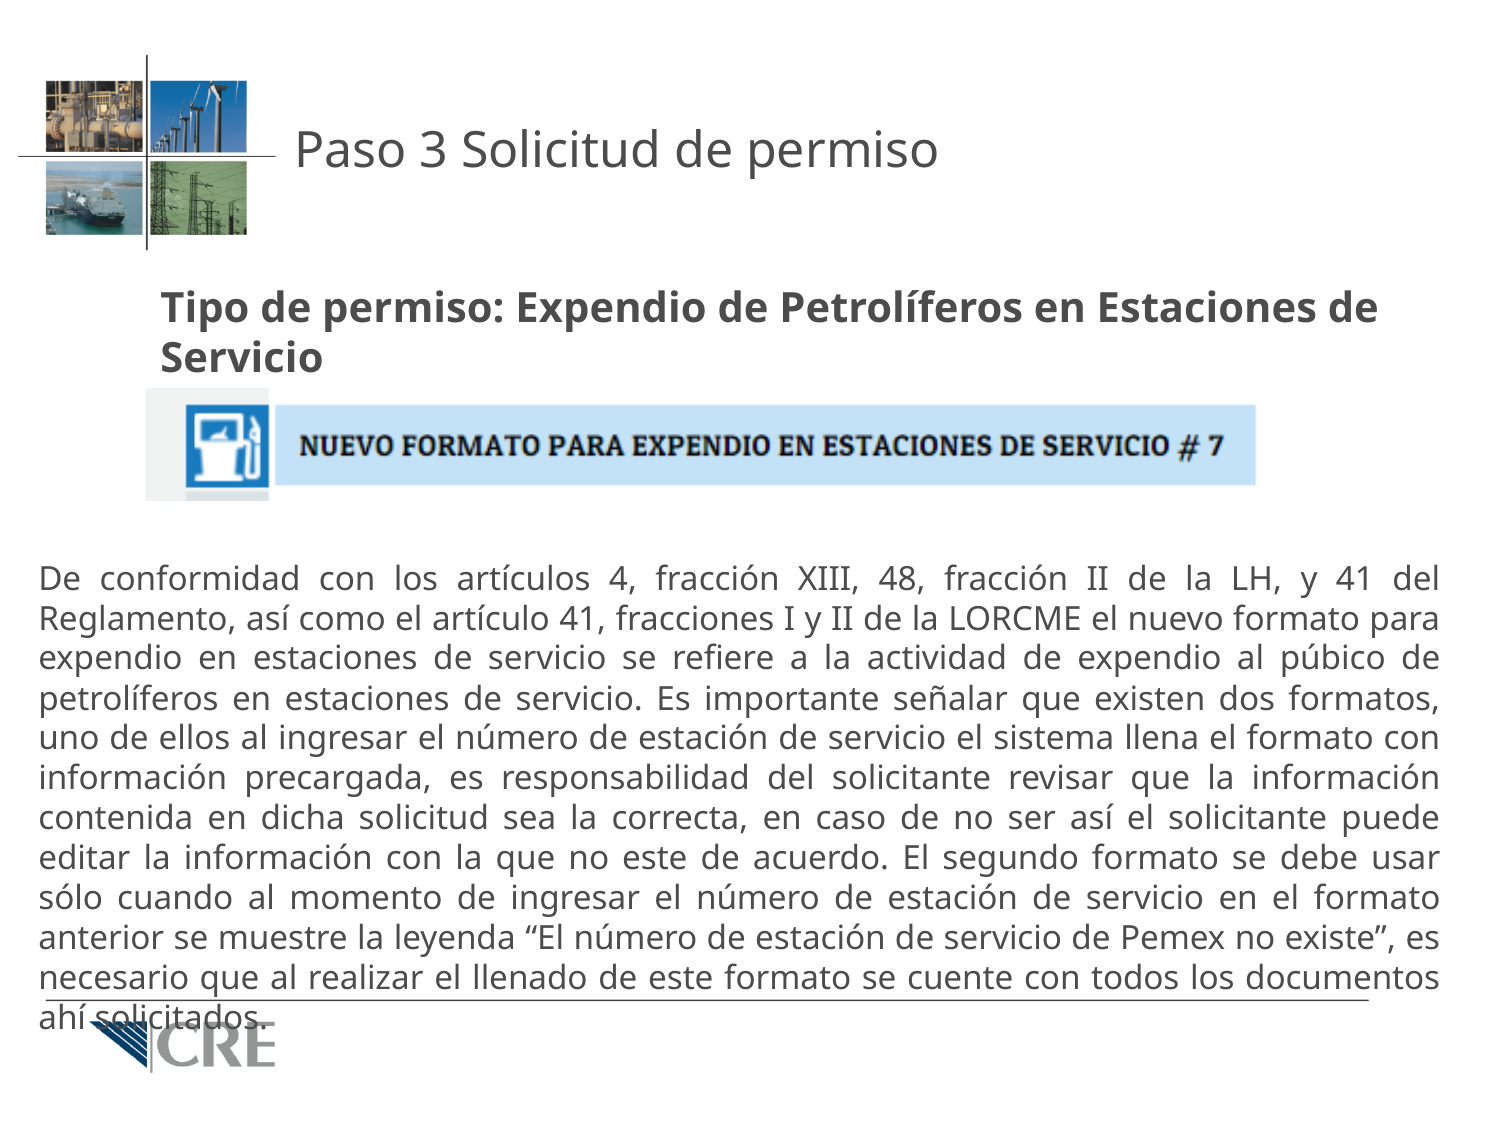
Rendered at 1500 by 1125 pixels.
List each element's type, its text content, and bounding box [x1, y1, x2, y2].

picture [0, 0, 1369, 1073]
list De conformidad con los artículos 4, fracción XIII, 48, fracción II de la LH, y 41 del Reglamento, así como el artículo 41, fracciones I y II de la LORCME el nuevo formato para expendio en estaciones de servicio se refiere a la actividad de expendio al púbico de petrolíferos en estaciones de servicio. Es importante señalar que existen dos formatos, uno de ellos al ingresar el número de estación de servicio el sistema llena el formato con información precargada, es responsabilidad del solicitante revisar que la información contenida en dicha solicitud sea la correcta, en caso de no ser así el solicitante puede editar la información con la que no este de acuerdo. El segundo formato se debe usar sólo cuando al momento de ingresar el número de estación de servicio en el formato anterior se muestre la leyenda “El número de estación de servicio de Pemex no existe”, es necesario que al realizar el llenado de este formato se cuente con todos los documentos ahí solicitados. [23, 549, 1458, 888]
text_box Tipo de permiso: Expendio de Petrolíferos en Estaciones de Servicio [145, 273, 1414, 399]
text_box Paso 3 Solicitud de permiso [279, 53, 1327, 241]
